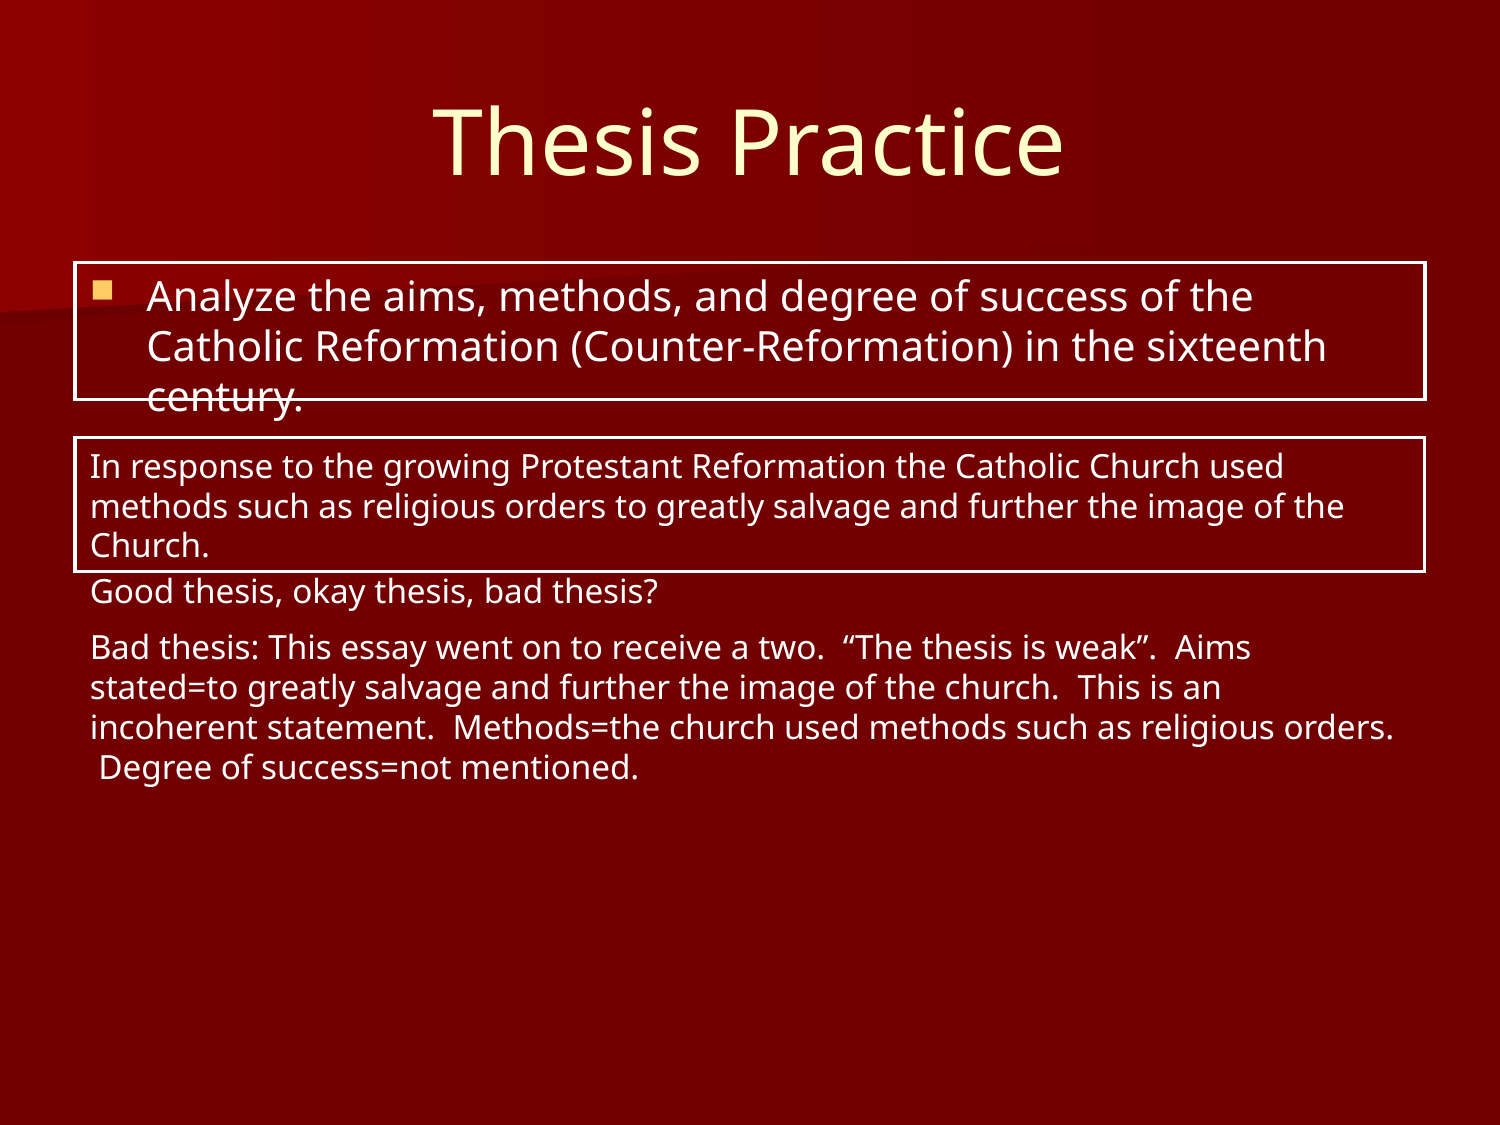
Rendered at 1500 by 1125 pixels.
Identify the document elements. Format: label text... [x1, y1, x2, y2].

text_box Good thesis, okay thesis, bad thesis? Bad thesis: This essay went on to receive a two. “The thesis is weak”. Aims stated=to greatly salvage and further the image of the church. This is an incoherent statement. Methods=the church used methods such as religious orders. Degree of success=not mentioned. [74, 562, 1413, 794]
text_box In response to the growing Protestant Reformation the Catholic Church used methods such as religious orders to greatly salvage and further the image of the Church. [74, 437, 1425, 572]
list Analyze the aims, methods, and degree of success of the Catholic Reformation (Counter-Reformation) in the sixteenth century. [74, 262, 1426, 401]
title Thesis Practice [74, 44, 1426, 233]
